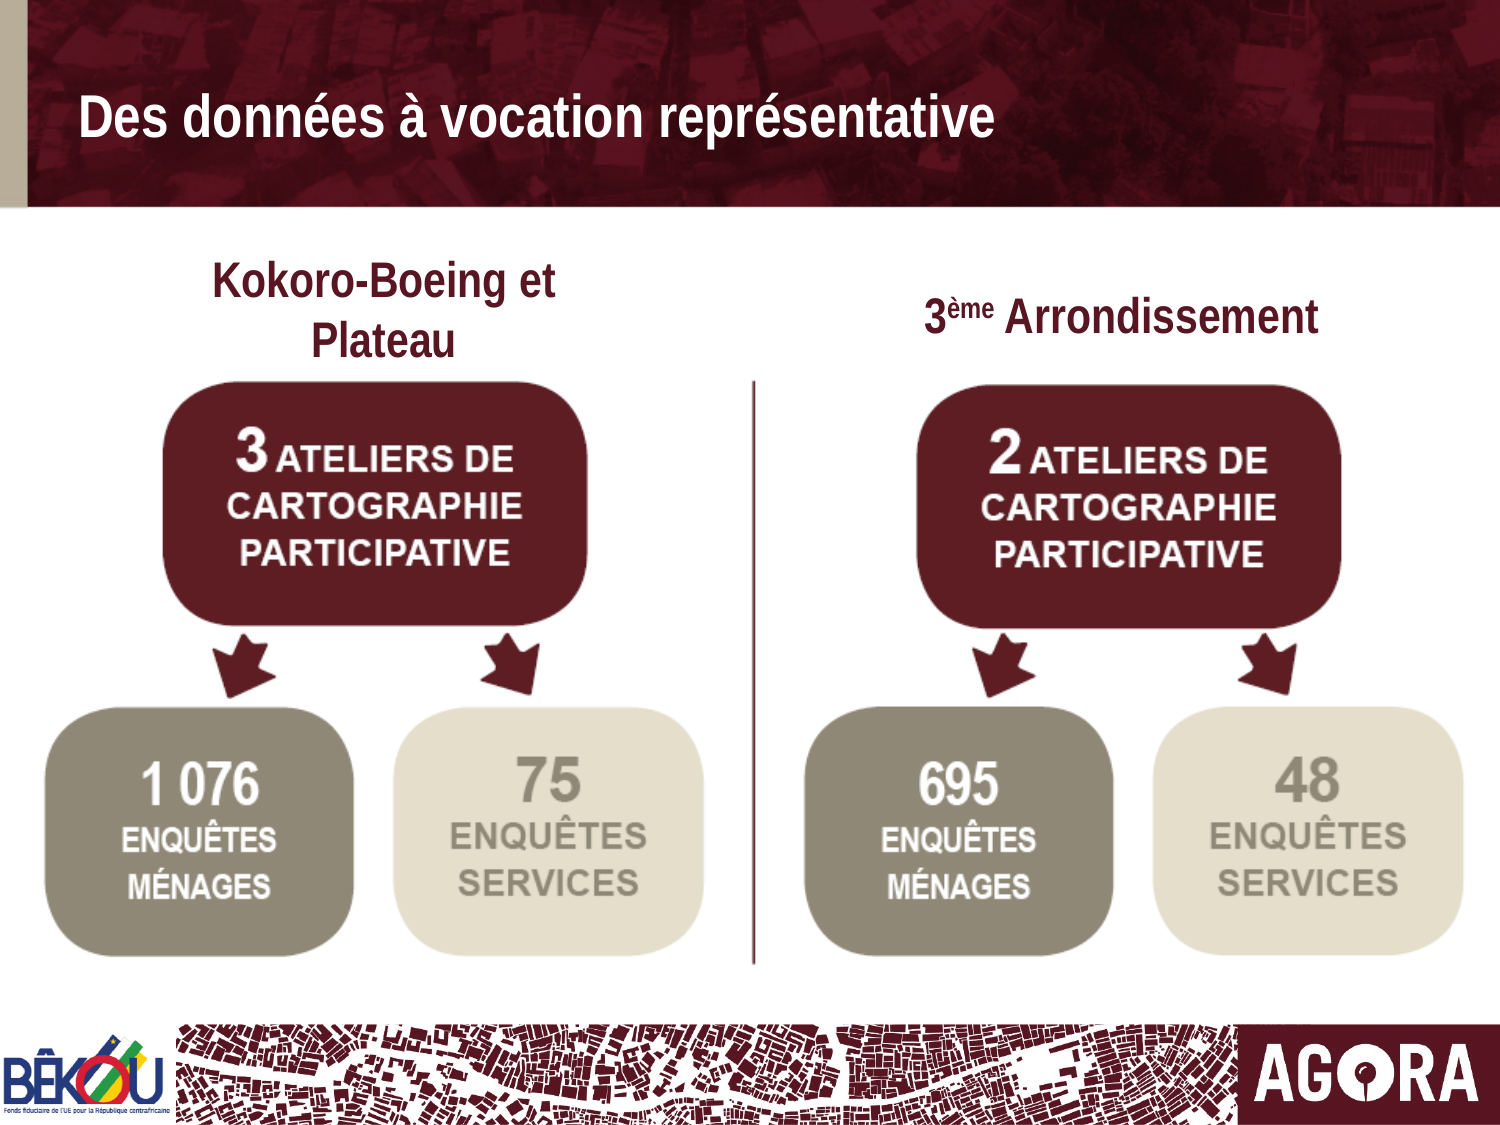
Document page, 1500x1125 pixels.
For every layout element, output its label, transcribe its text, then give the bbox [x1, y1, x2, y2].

title Des données à vocation représentative [63, 43, 1391, 163]
text_box Kokoro-Boeing et Plateau [153, 240, 615, 358]
text_box 3ème Arrondissement [890, 275, 1353, 351]
picture [0, 0, 1500, 1125]
